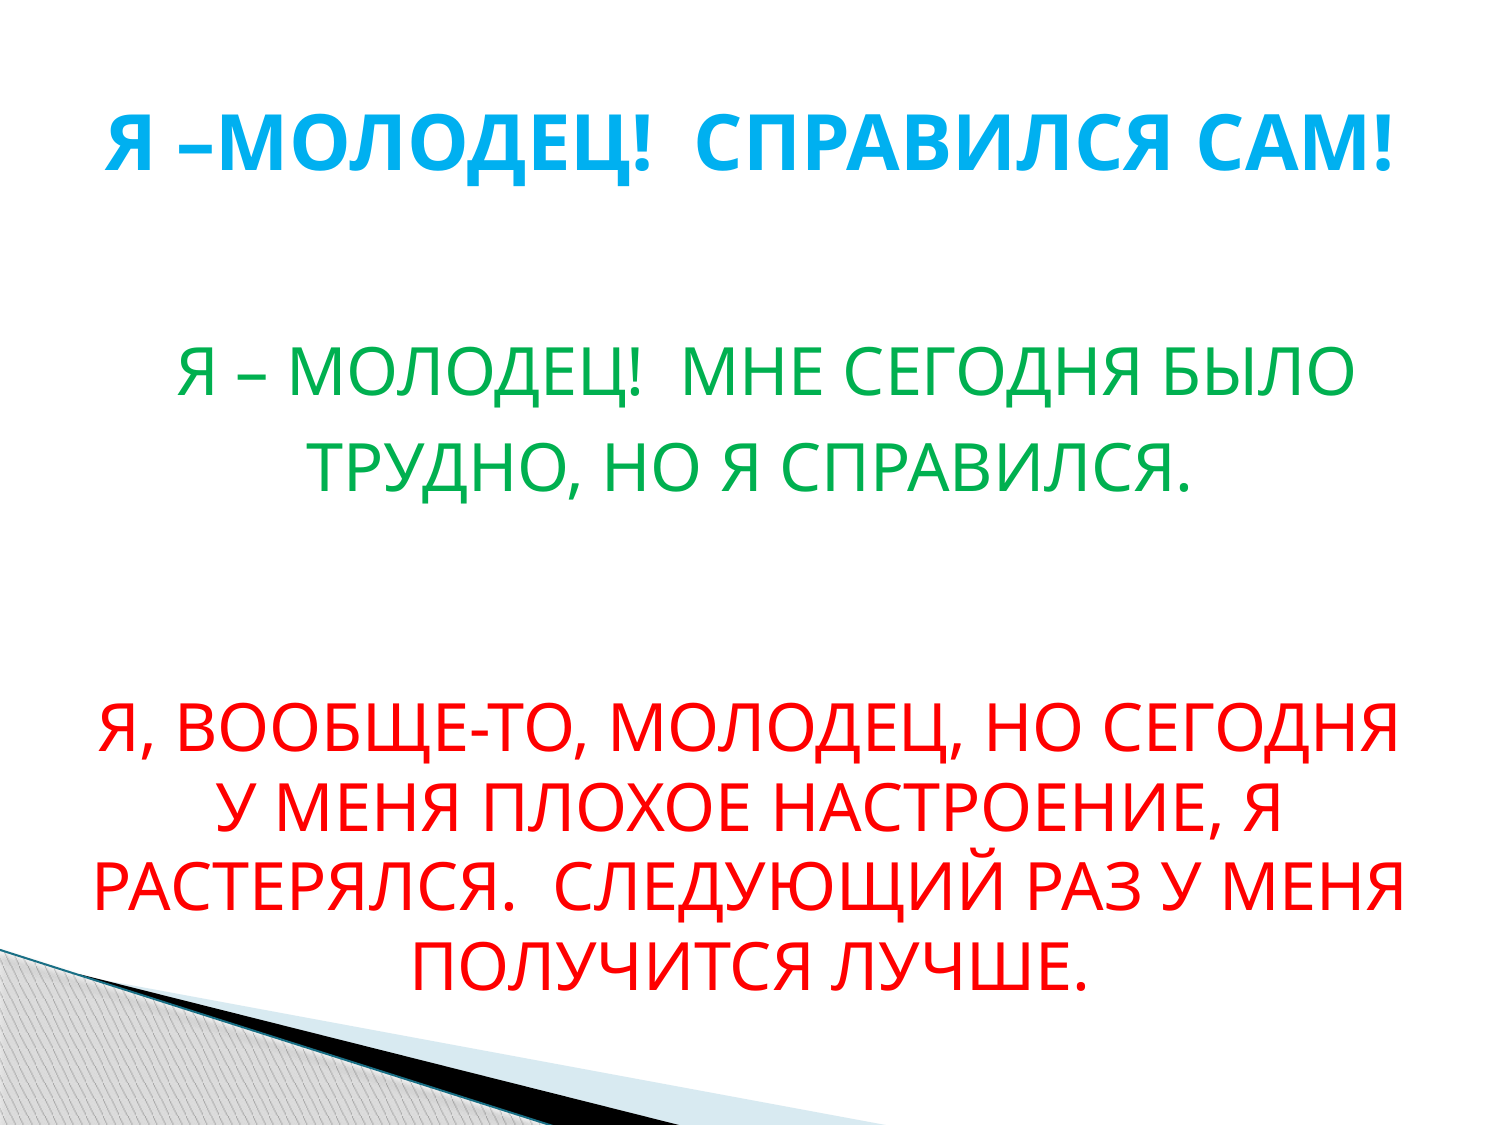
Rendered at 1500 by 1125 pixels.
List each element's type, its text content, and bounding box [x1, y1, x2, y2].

list Я – МОЛОДЕЦ! МНЕ СЕГОДНЯ БЫЛО ТРУДНО, НО Я СПРАВИЛСЯ. Я, ВООБЩЕ-ТО, МОЛОДЕЦ, НО СЕГОДНЯ У МЕНЯ ПЛОХОЕ НАСТРОЕНИЕ, Я РАСТЕРЯЛСЯ. СЛЕДУЮЩИЙ РАЗ У МЕНЯ ПОЛУЧИТСЯ ЛУЧШЕ. [74, 242, 1426, 1044]
title Я –МОЛОДЕЦ! СПРАВИЛСЯ САМ! [75, 45, 1425, 233]
